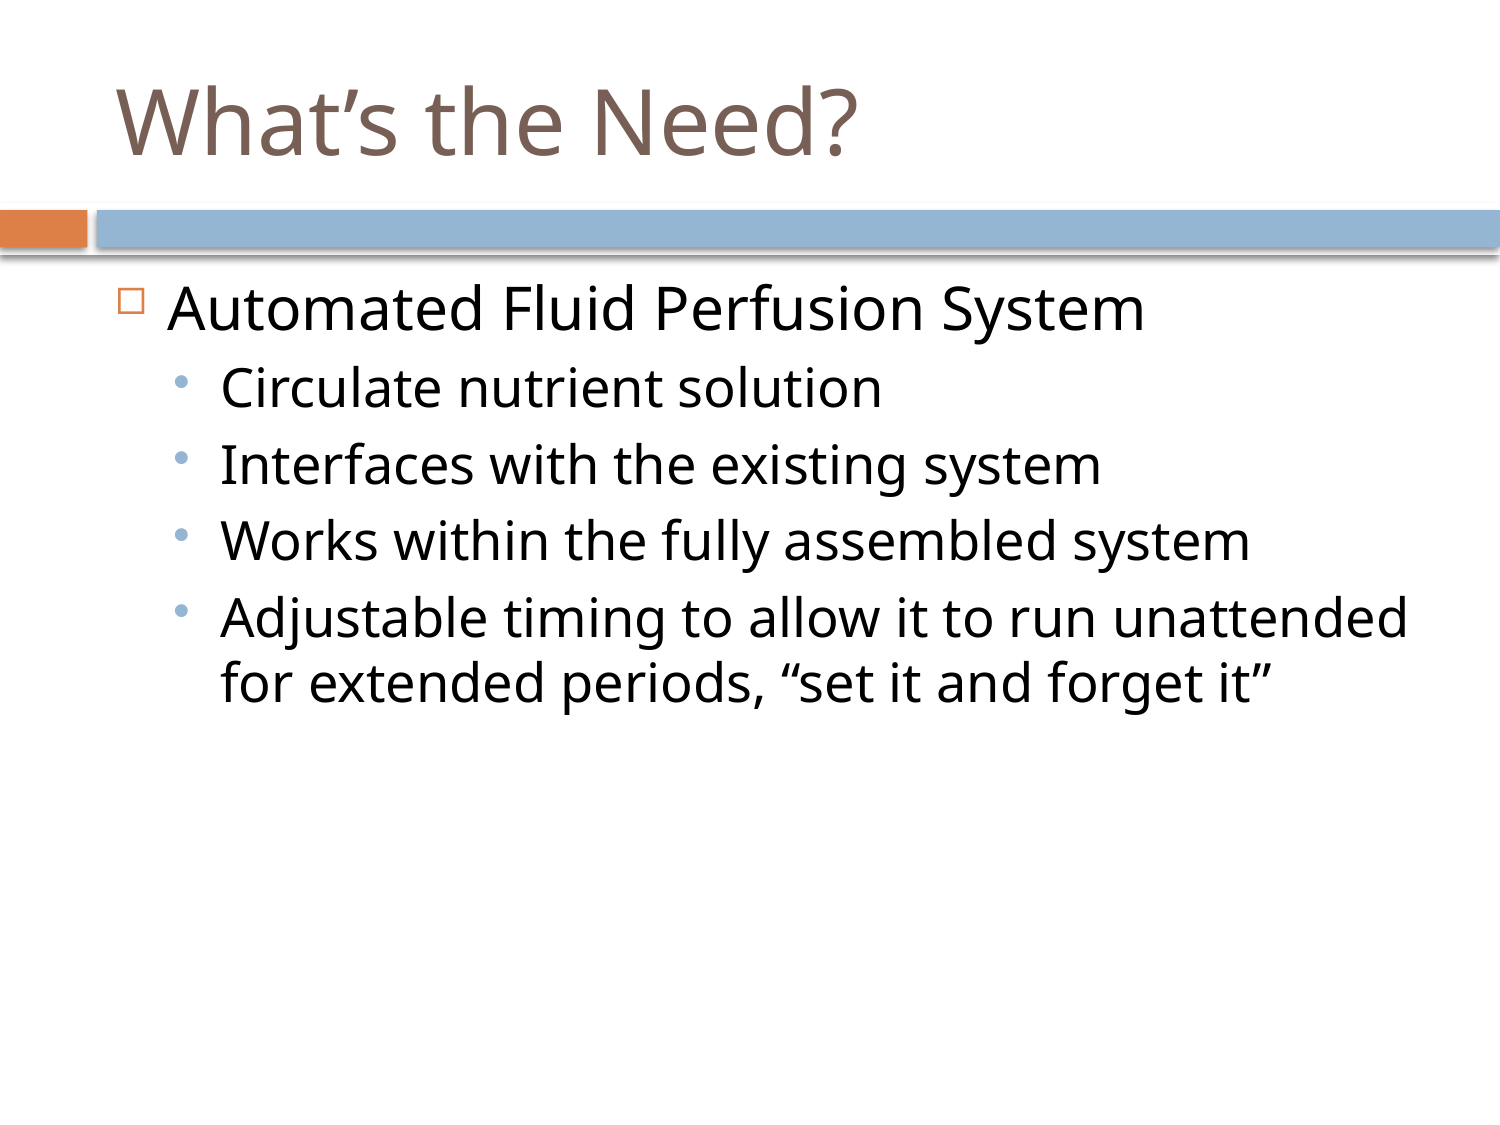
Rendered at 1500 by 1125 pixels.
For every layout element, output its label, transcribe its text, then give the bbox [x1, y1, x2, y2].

title What’s the Need? [100, 37, 1438, 200]
list Automated Fluid Perfusion System Circulate nutrient solution Interfaces with the existing system Works within the fully assembled system Adjustable timing to allow it to run unattended for extended periods, “set it and forget it” [100, 262, 1438, 1000]
